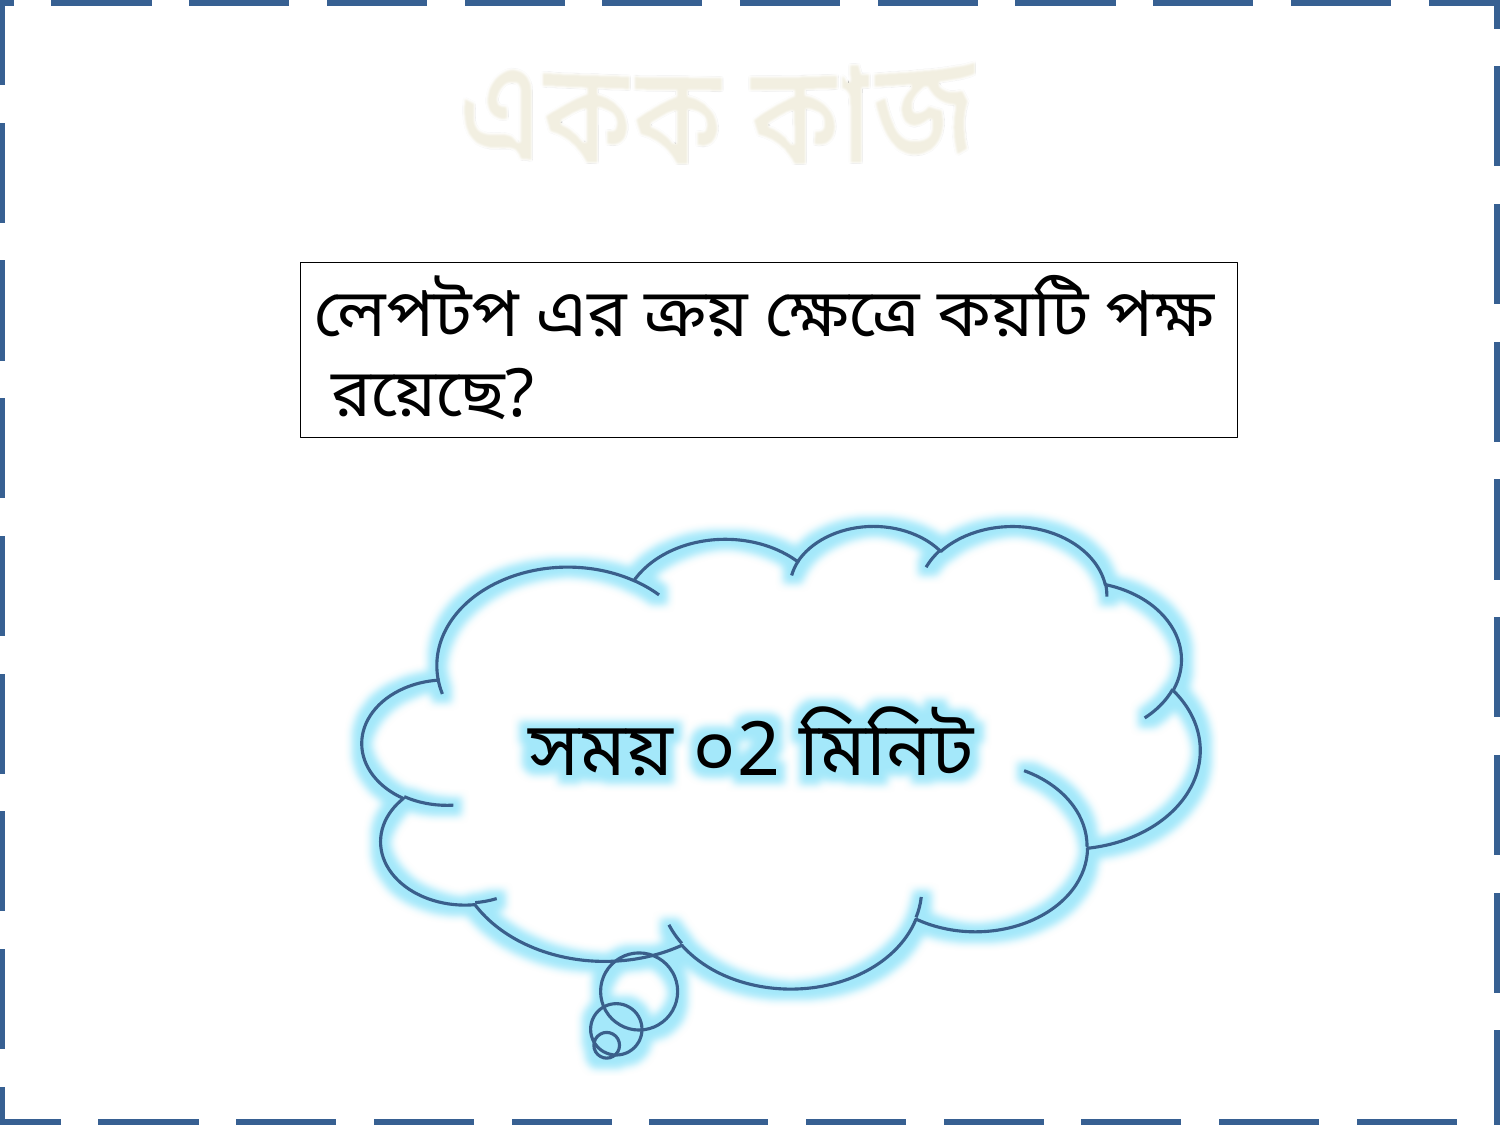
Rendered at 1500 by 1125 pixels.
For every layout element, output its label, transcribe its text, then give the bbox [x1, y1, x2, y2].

text_box [0, 0, 1500, 1125]
text_box সময় ০2 মিনিট [359, 524, 1203, 1061]
text_box লেপটপ এর ক্রয় ক্ষেত্রে কয়টি পক্ষ রয়েছে? [300, 262, 1238, 438]
